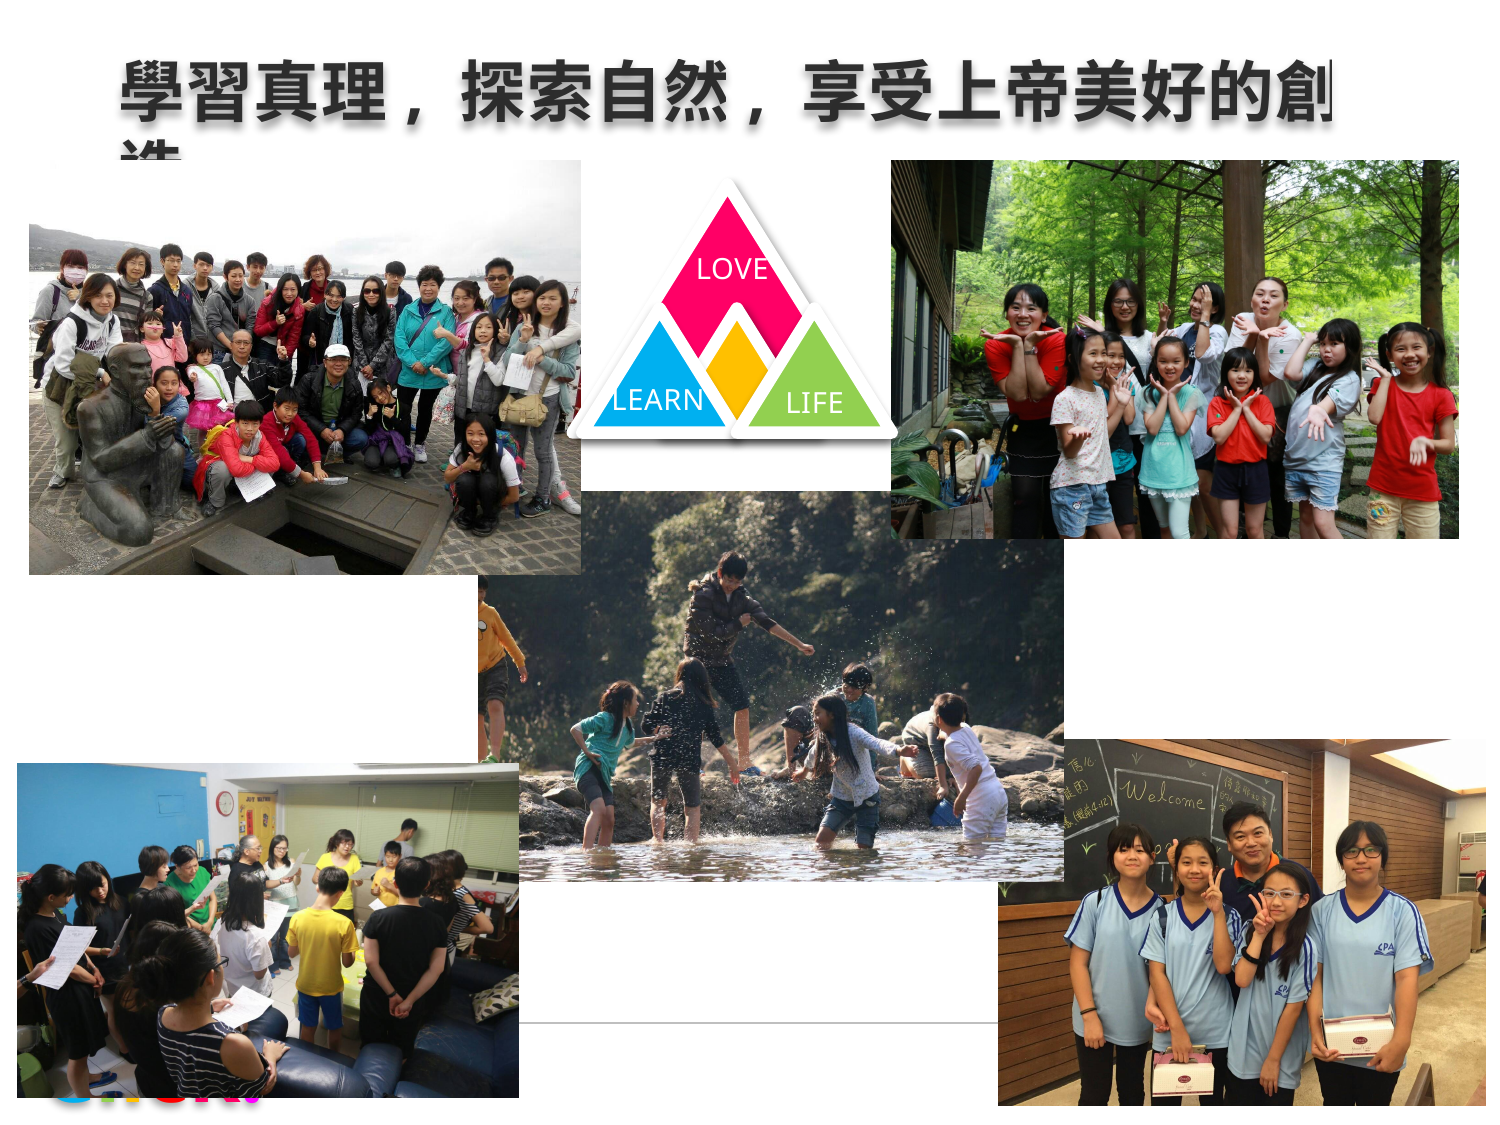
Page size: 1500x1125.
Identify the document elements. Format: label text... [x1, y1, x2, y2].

picture [17, 160, 1487, 1106]
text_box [572, 184, 892, 441]
text_box 學習真理, 探索自然, 享受上帝美好的創造 [103, 42, 1388, 182]
